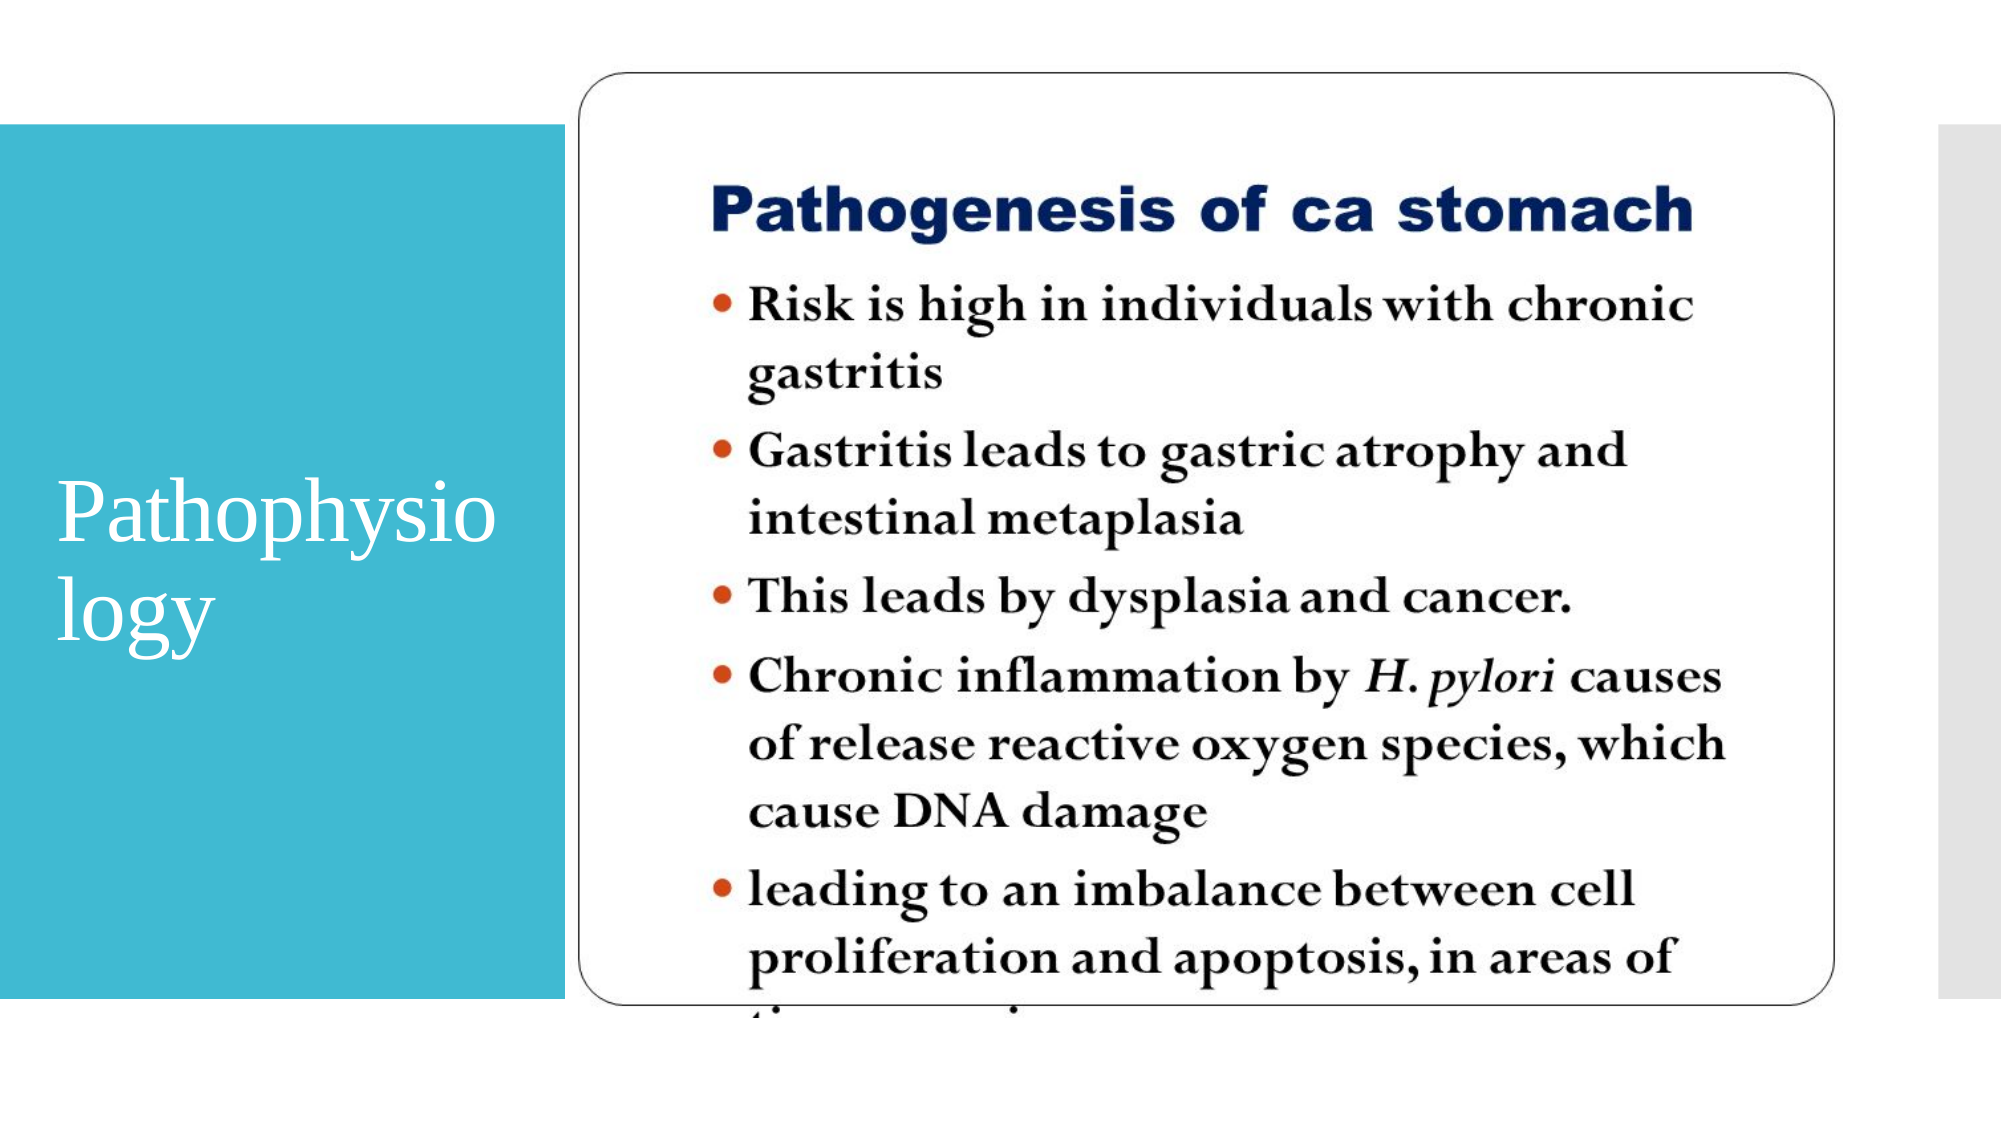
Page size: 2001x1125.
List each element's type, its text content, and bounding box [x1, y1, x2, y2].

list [569, 63, 1843, 1018]
title Pathophysiology [41, 184, 525, 940]
